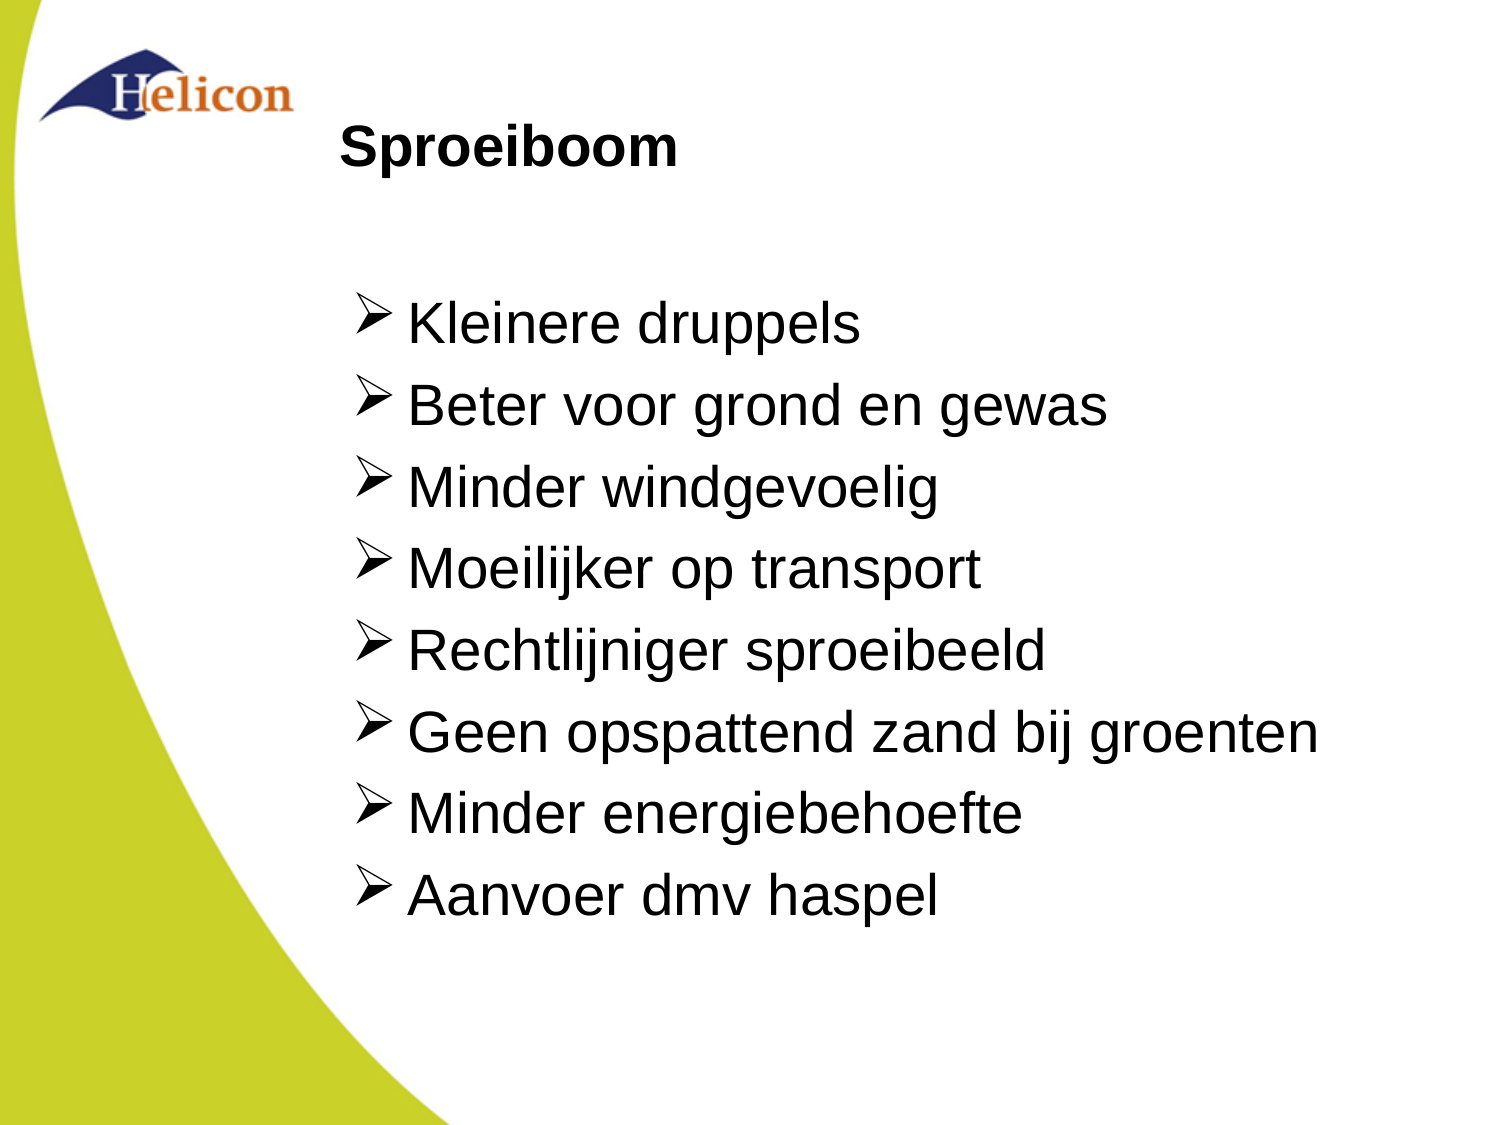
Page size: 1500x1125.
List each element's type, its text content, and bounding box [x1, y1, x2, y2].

title Sproeiboom [324, 54, 1415, 161]
picture [0, 0, 1500, 1125]
list Kleinere druppels Beter voor grond en gewas Minder windgevoelig Moeilijker op transport Rechtlijniger sproeibeeld Geen opspattend zand bij groenten Minder energiebehoefte Aanvoer dmv haspel [336, 196, 1425, 1005]
